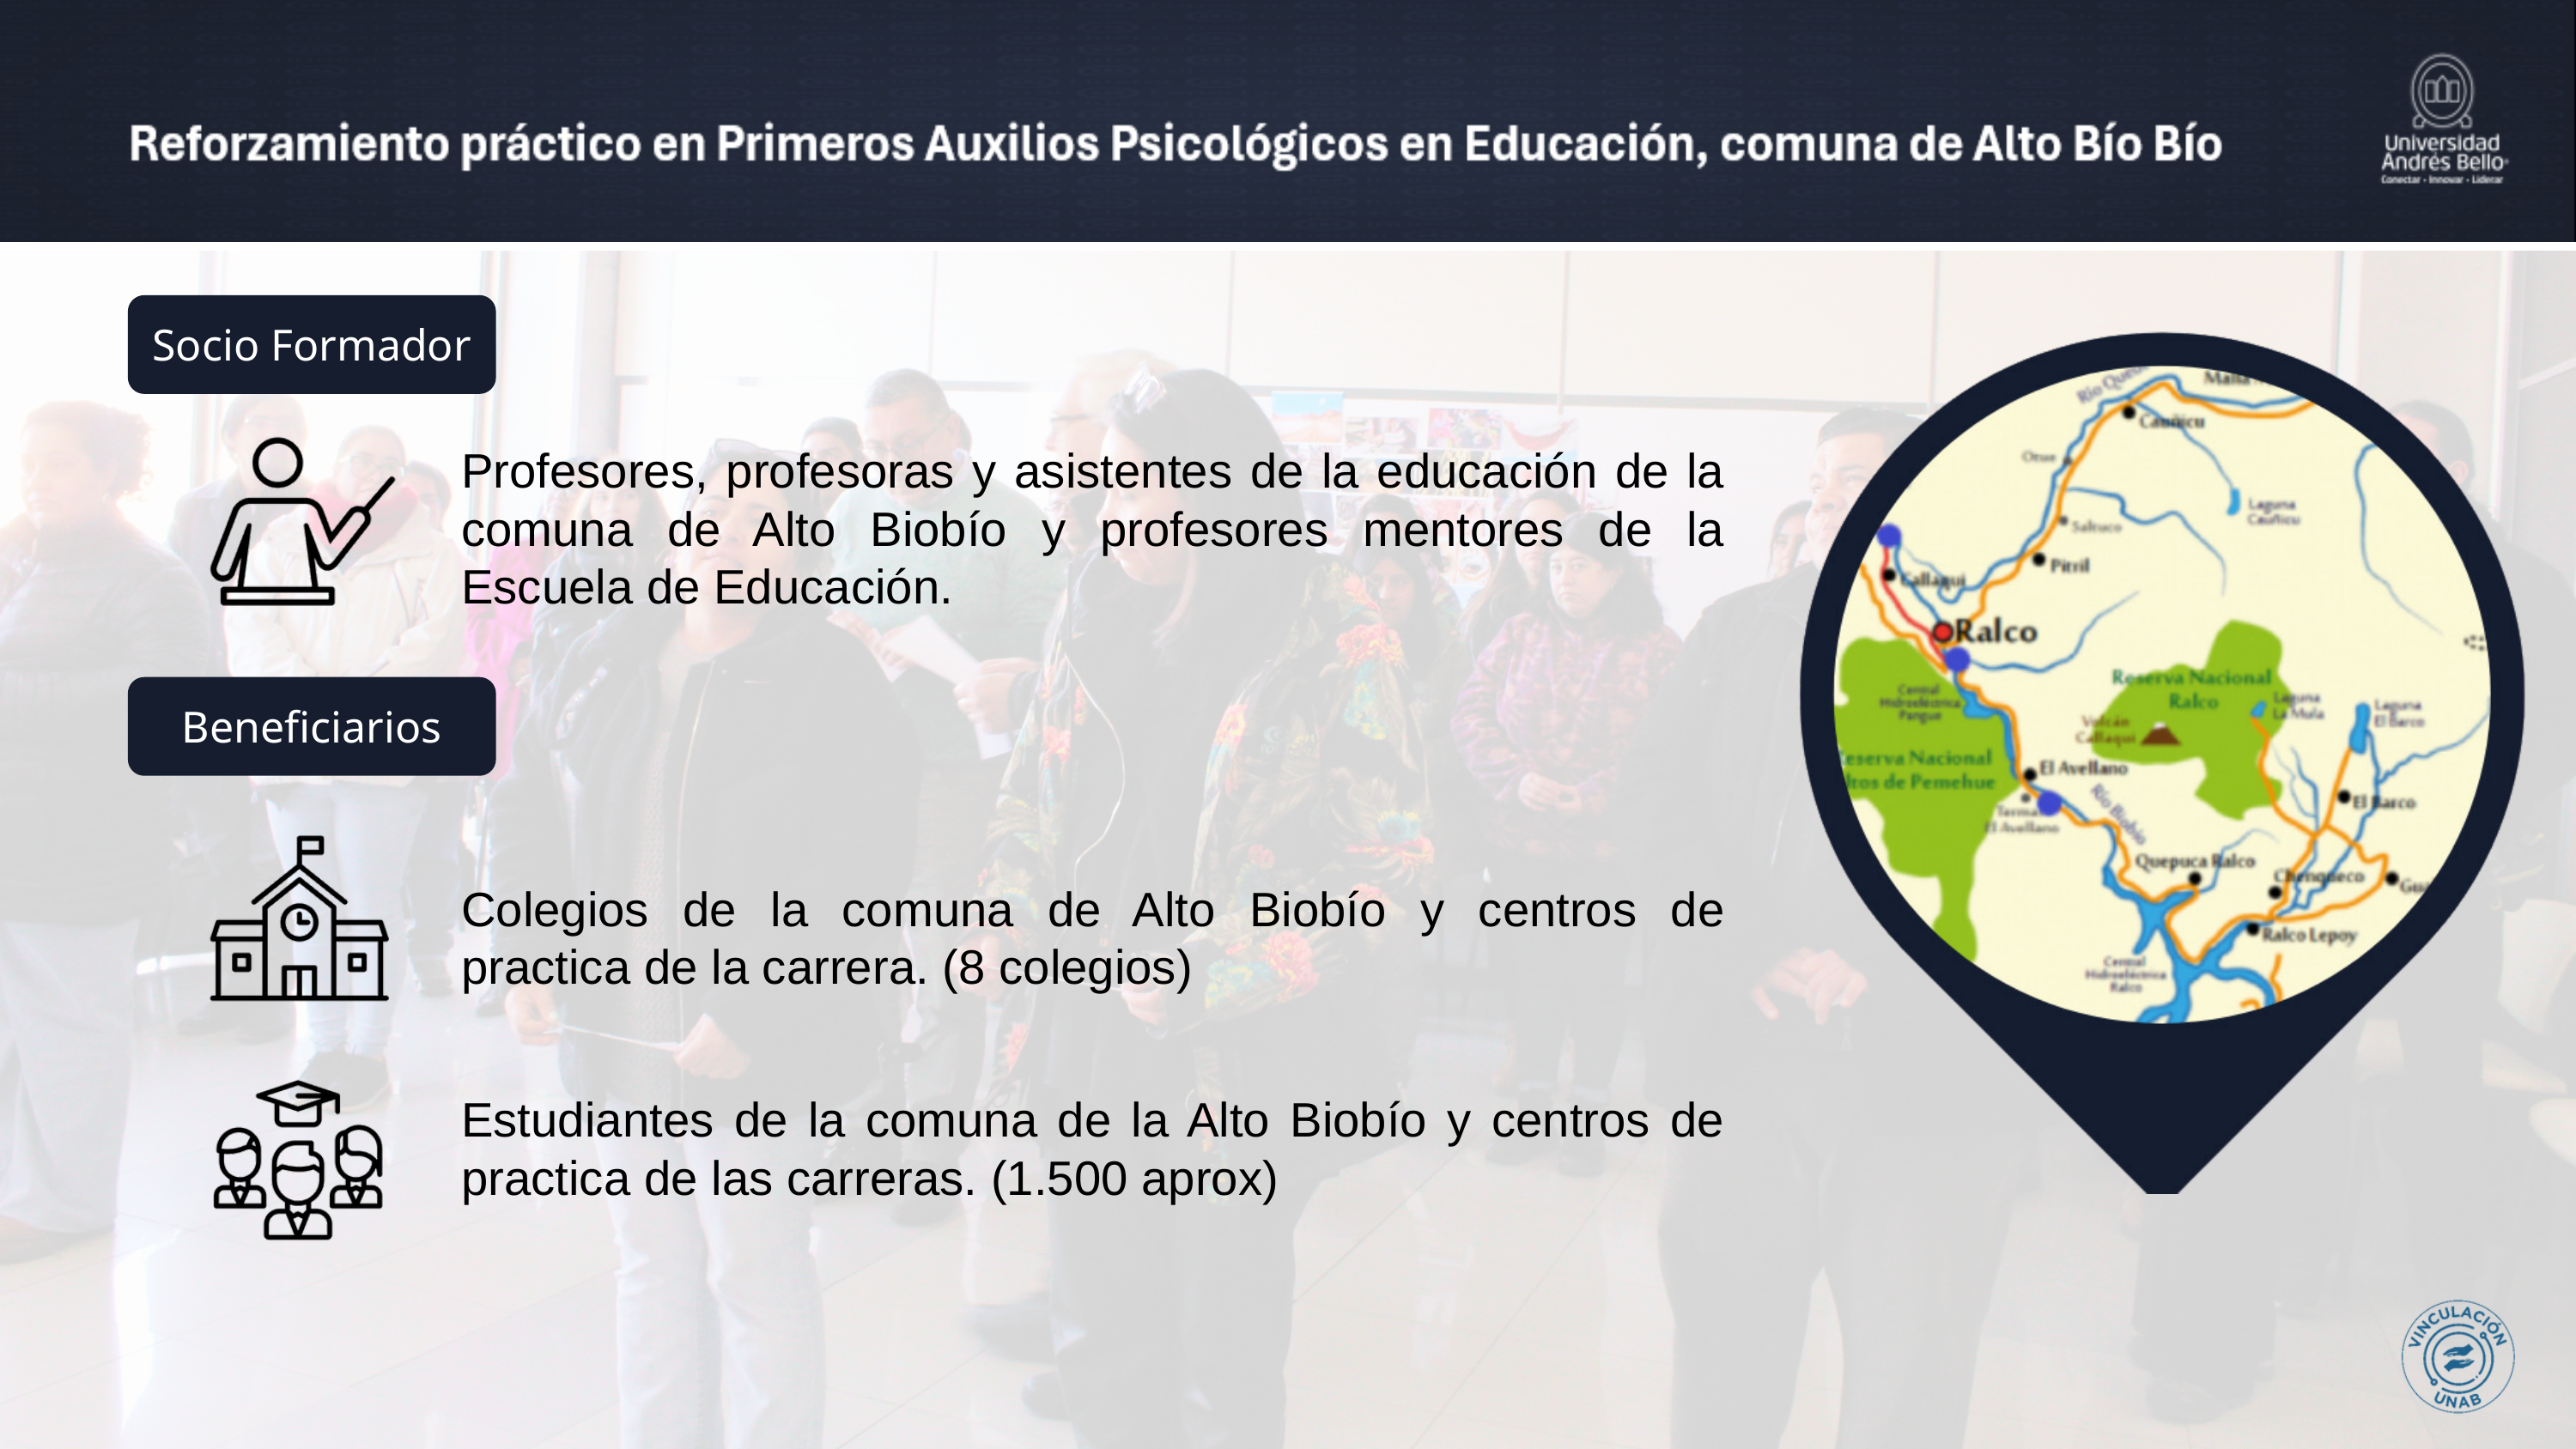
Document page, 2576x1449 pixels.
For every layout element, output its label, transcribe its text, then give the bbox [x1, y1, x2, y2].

text_box Profesores, profesoras y asistentes de la educación de la comuna de Alto Biobío y profesores mentores de la Escuela de Educación. [461, 440, 1724, 614]
text_box [0, 251, 2576, 1449]
text_box [2391, 1294, 2526, 1420]
text_box [197, 431, 398, 612]
text_box [197, 826, 398, 1007]
picture [0, 0, 2576, 242]
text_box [127, 676, 496, 776]
text_box [204, 1061, 402, 1246]
text_box [1784, 320, 2548, 1194]
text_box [127, 294, 496, 395]
text_box Estudiantes de la comuna de la Alto Biobío y centros de practica de las carreras. (1.500 aprox) [461, 1088, 1724, 1205]
text_box Colegios de la comuna de Alto Biobío y centros de practica de la carrera. (8 colegios) [461, 878, 1724, 995]
